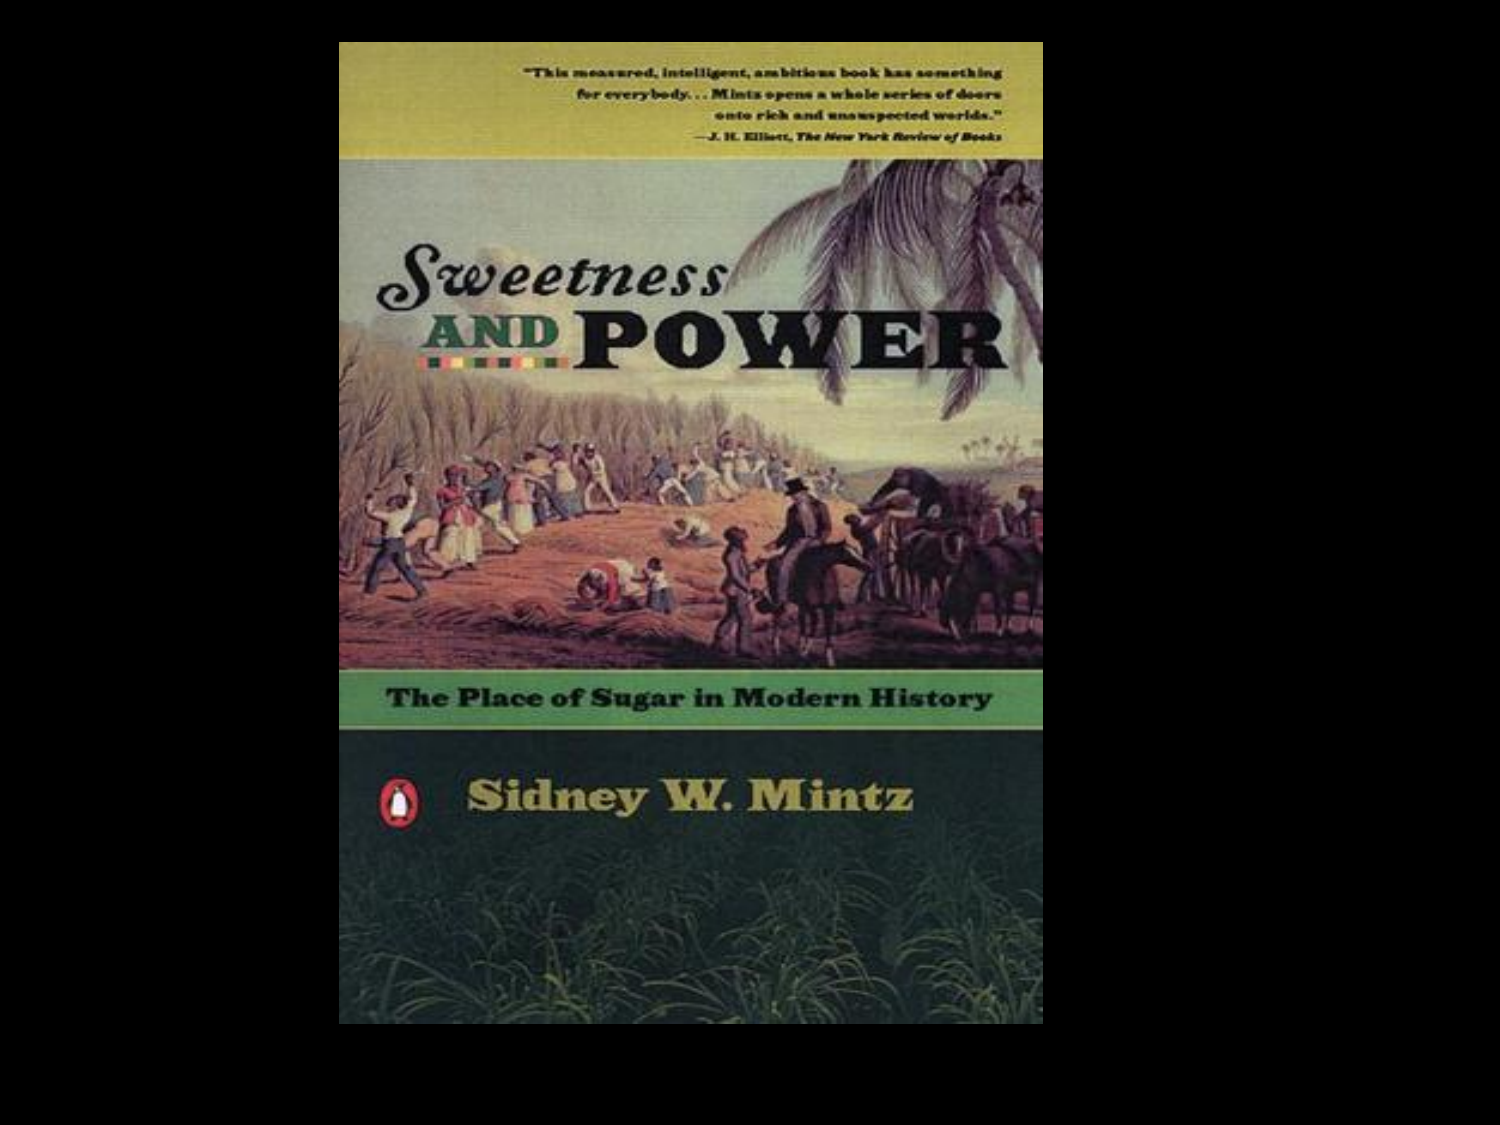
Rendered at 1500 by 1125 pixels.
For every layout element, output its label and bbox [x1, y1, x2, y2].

list [339, 42, 1044, 1024]
